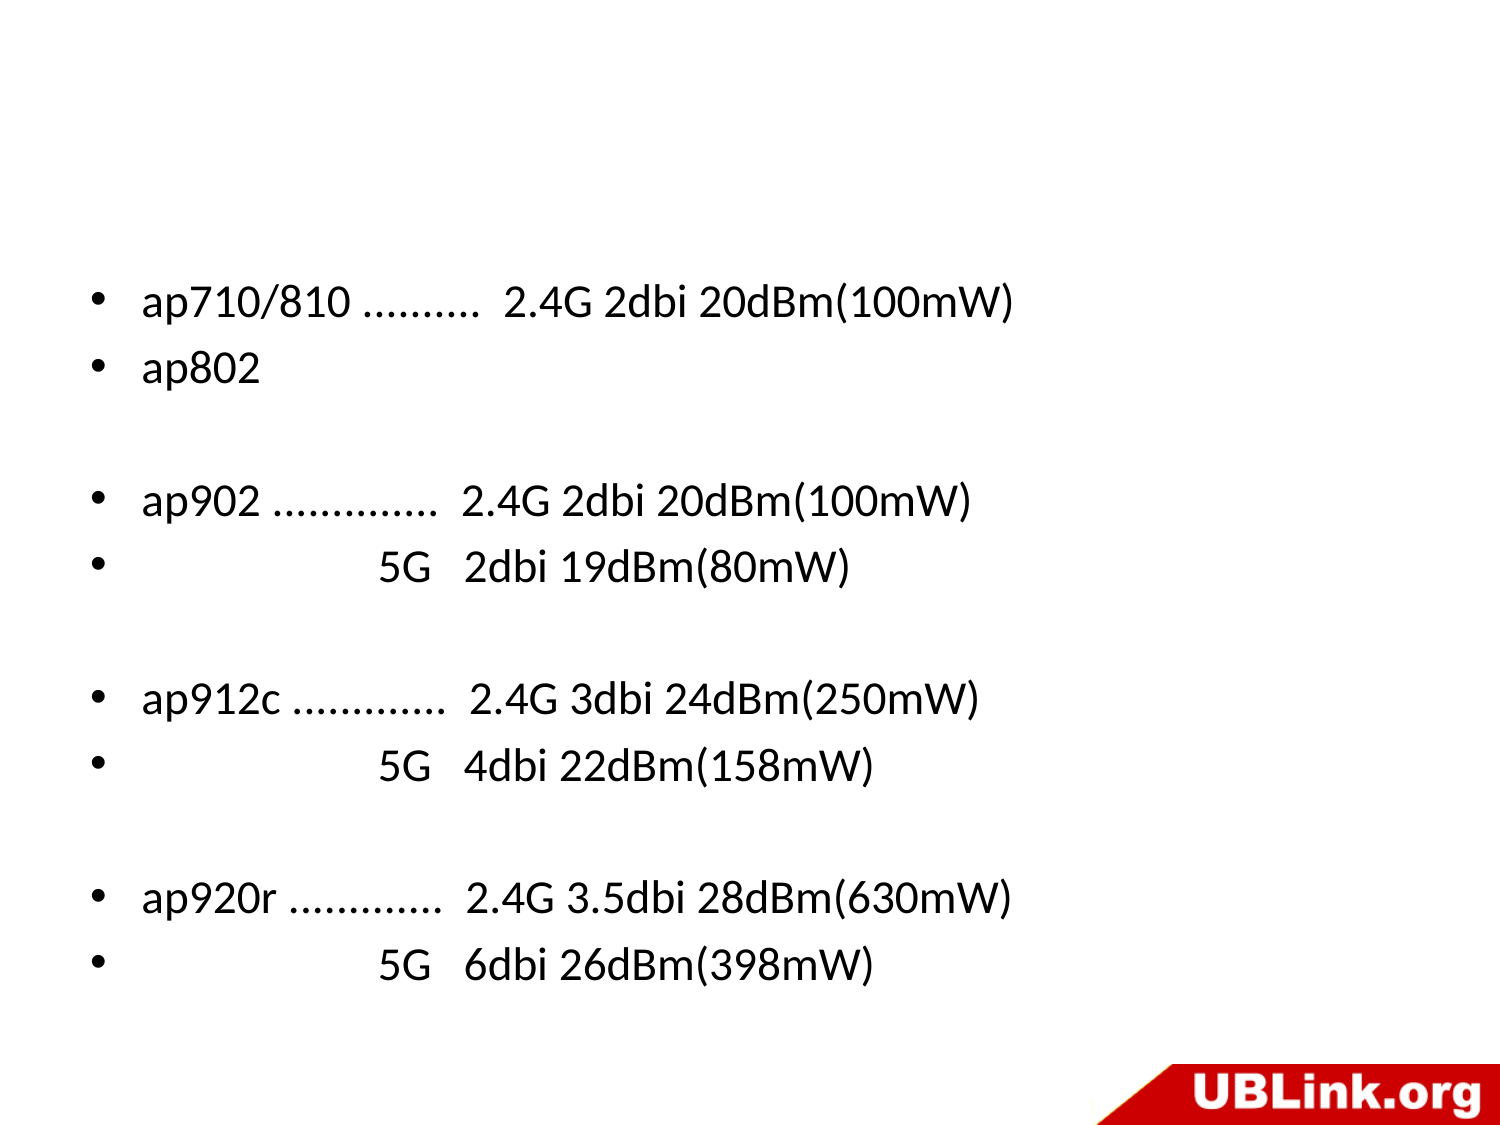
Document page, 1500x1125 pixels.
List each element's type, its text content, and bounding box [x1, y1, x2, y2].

picture [1092, 1064, 1500, 1125]
list ap710/810 .......... 2.4G 2dbi 20dBm(100mW) ap802 ap902 .............. 2.4G 2dbi 20dBm(100mW) 5G 2dbi 19dBm(80mW) ap912c ............. 2.4G 3dbi 24dBm(250mW) 5G 4dbi 22dBm(158mW) ap920r ............. 2.4G 3.5dbi 28dBm(630mW) 5G 6dbi 26dBm(398mW) [75, 262, 1425, 1005]
